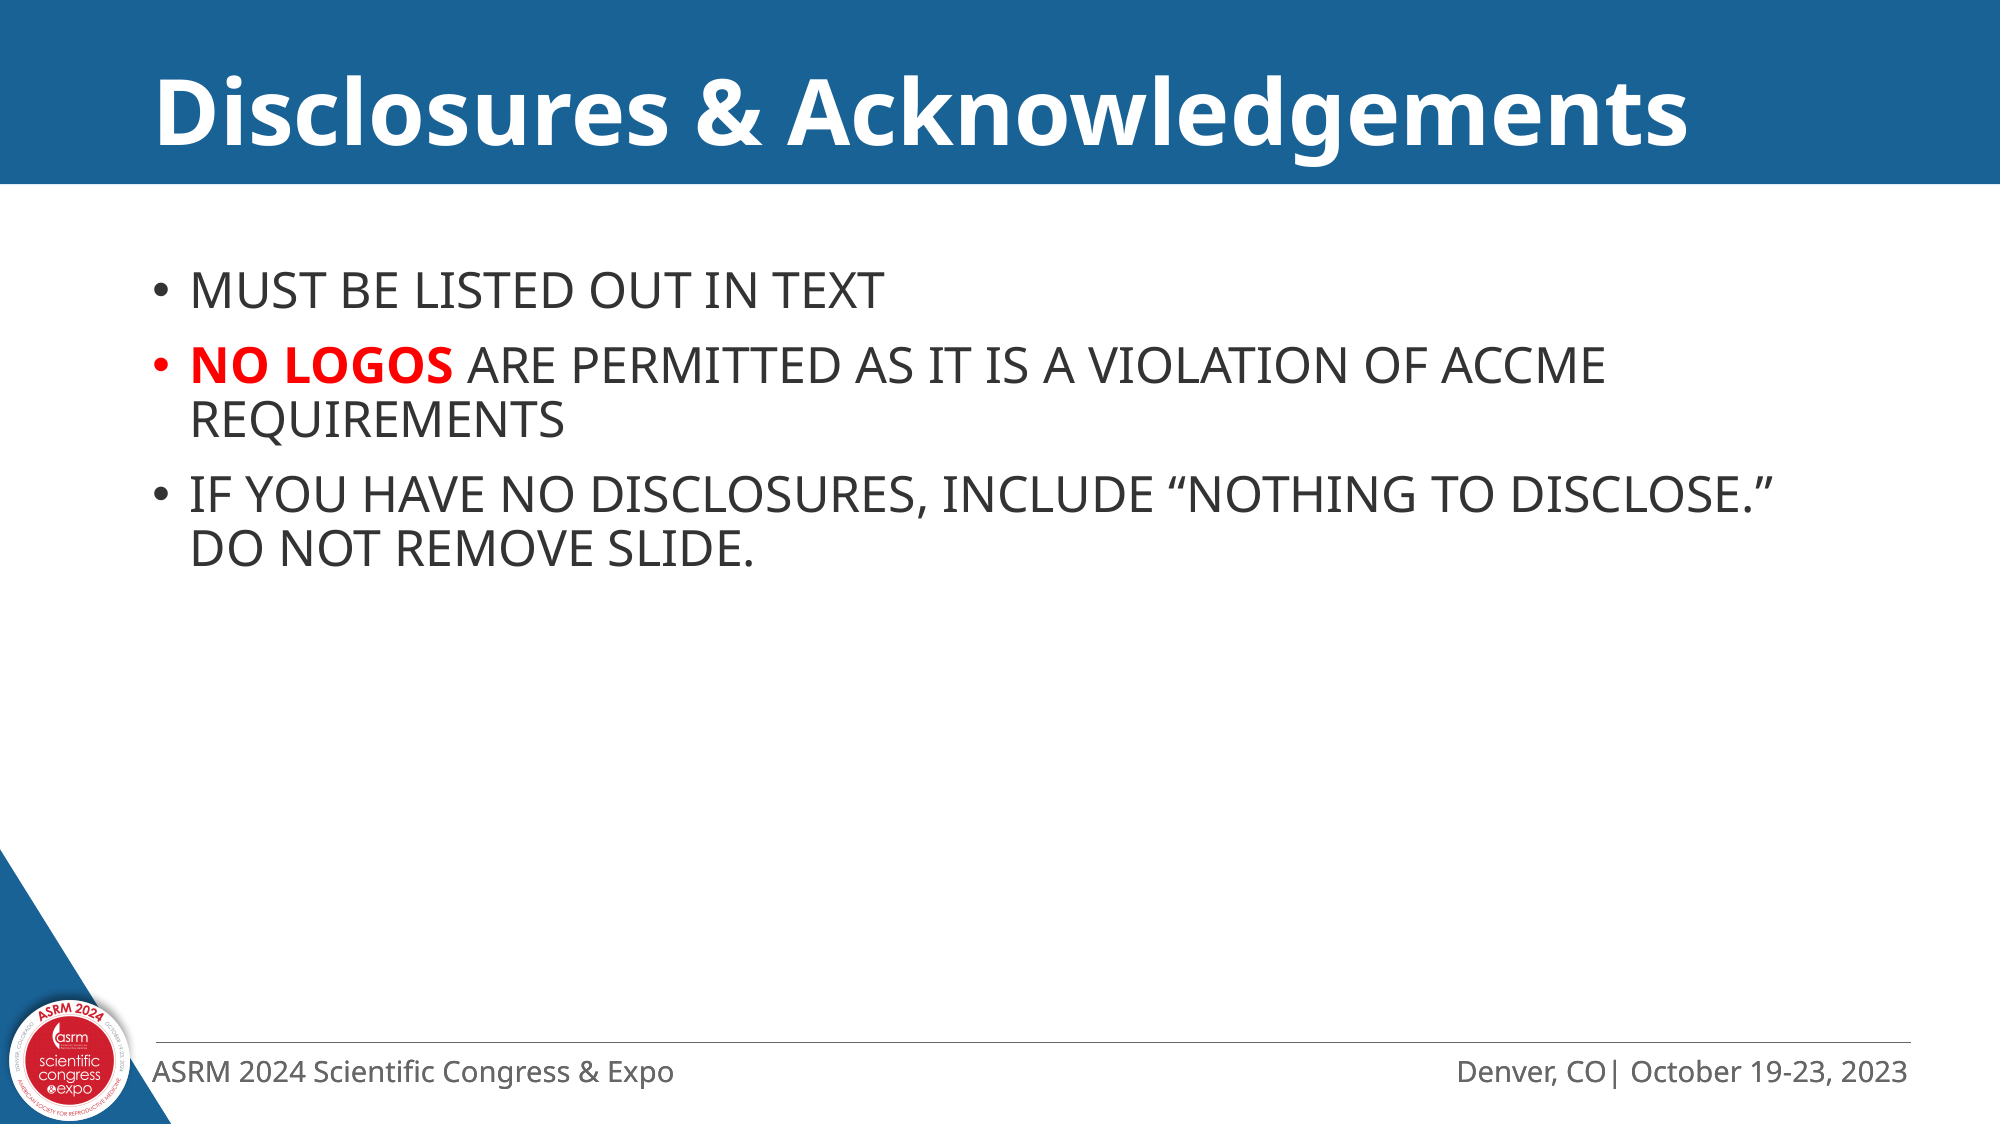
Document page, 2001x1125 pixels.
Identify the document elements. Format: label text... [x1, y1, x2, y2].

title Disclosures & Acknowledgements [137, 7, 1863, 225]
picture [6, 992, 138, 1124]
list MUST BE LISTED OUT IN TEXT NO LOGOS ARE PERMITTED AS IT IS A VIOLATION OF ACCME REQUIREMENTS IF YOU HAVE NO DISCLOSURES, INCLUDE “NOTHING TO DISCLOSE.” DO NOT REMOVE SLIDE. [137, 257, 1863, 972]
